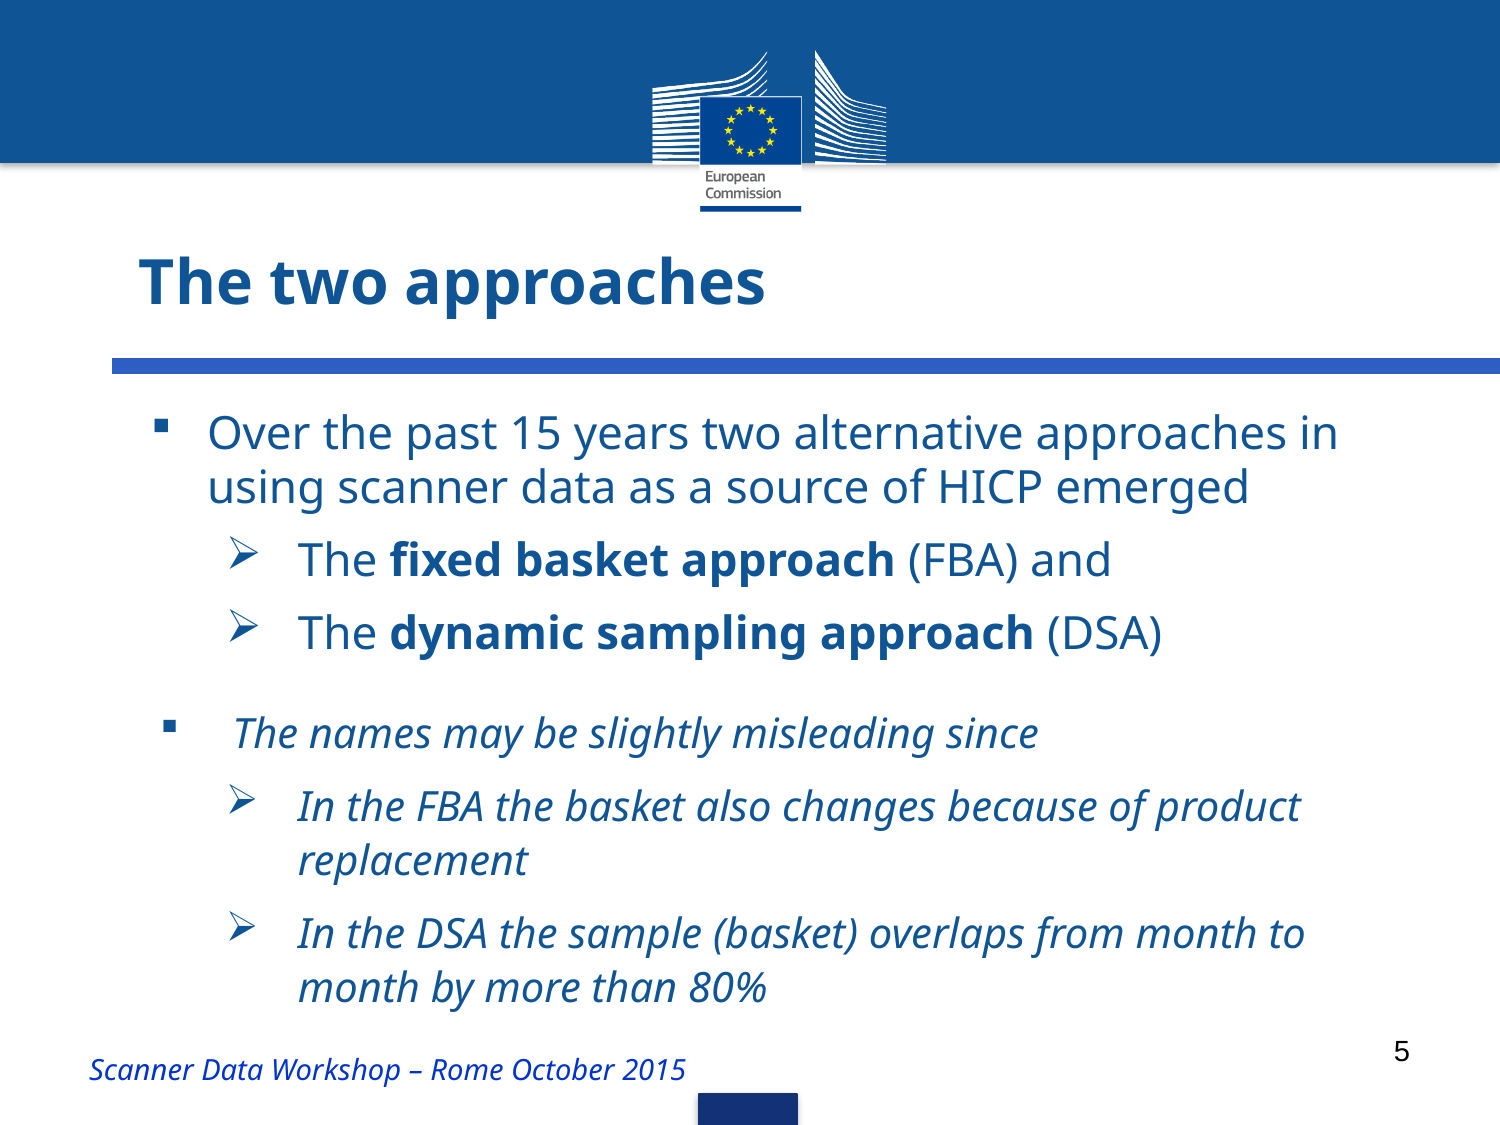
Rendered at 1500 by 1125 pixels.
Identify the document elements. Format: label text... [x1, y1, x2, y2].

list Over the past 15 years two alternative approaches in using scanner data as a source of HICP emerged The fixed basket approach (FBA) and The dynamic sampling approach (DSA) The names may be slightly misleading since In the FBA the basket also changes because of product replacement In the DSA the sample (basket) overlaps from month to month by more than 80% [135, 396, 1424, 1024]
title The two approaches [123, 219, 1475, 340]
slide_number 5 [1074, 1024, 1426, 1103]
